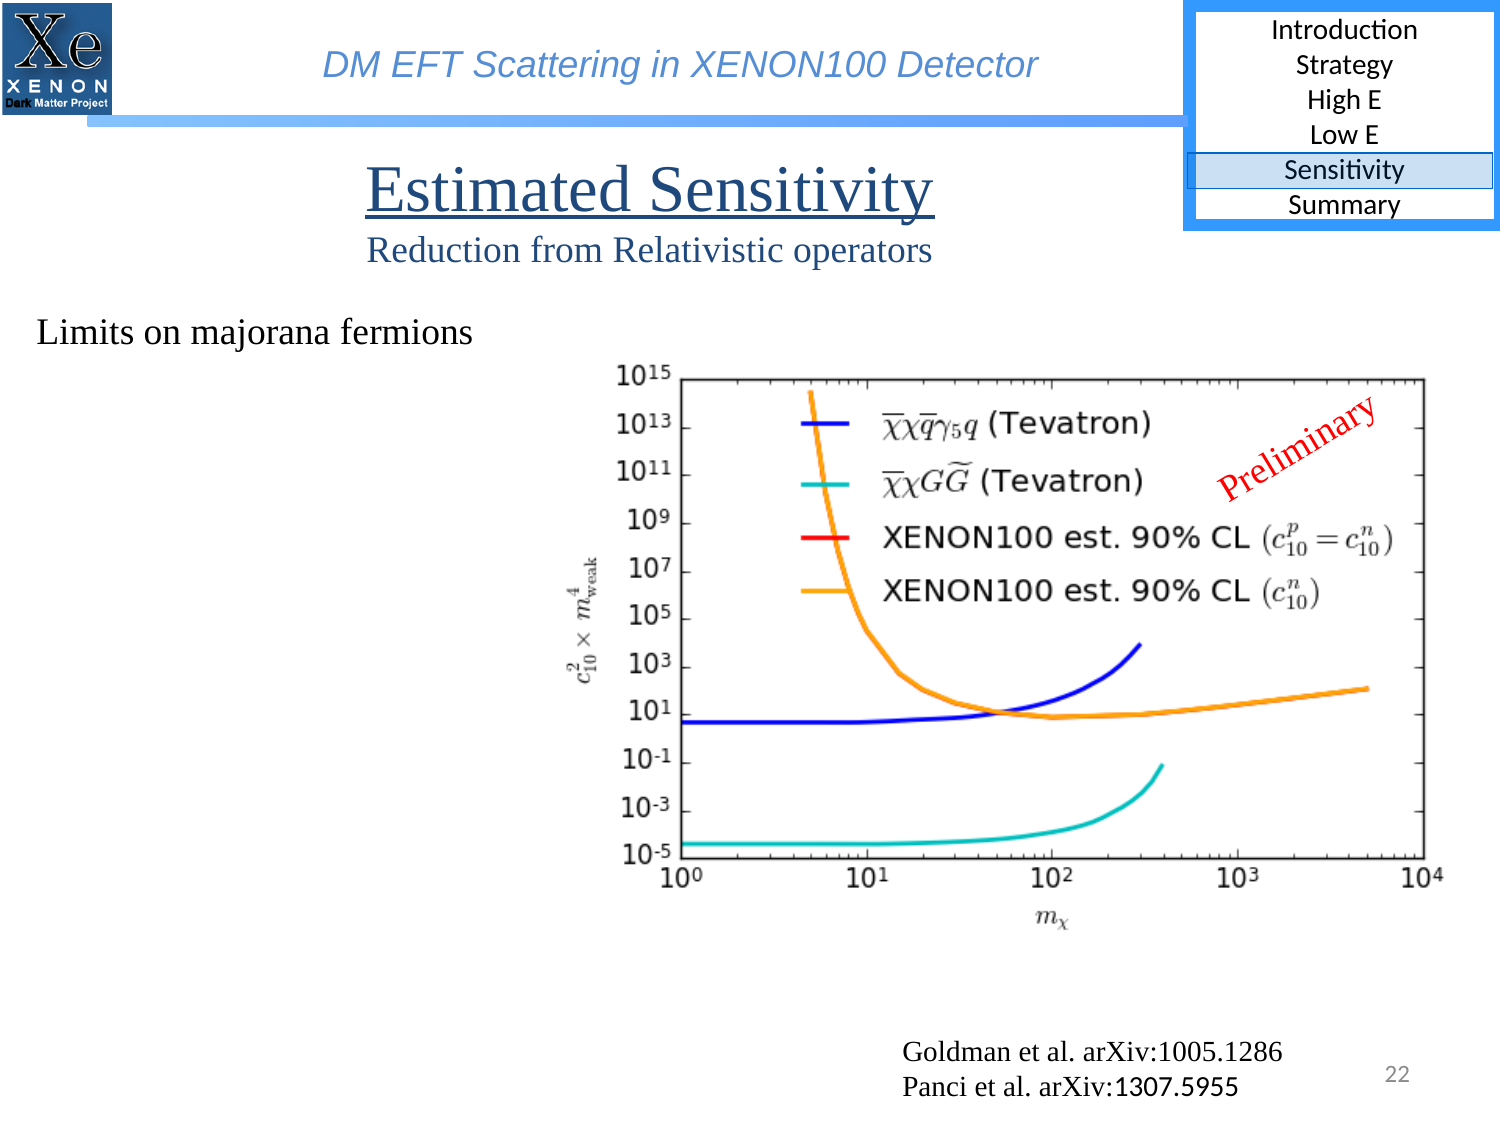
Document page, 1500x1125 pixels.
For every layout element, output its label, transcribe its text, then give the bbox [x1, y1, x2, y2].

text_box Goldman et al. arXiv:1005.1286 Panci et al. arXiv:1307.5955 [887, 1024, 1366, 1110]
text_box Limits on majorana fermions [21, 299, 522, 405]
slide_number 22 [1366, 1042, 1425, 1103]
picture [2, 3, 112, 115]
text_box Estimated Sensitivity Reduction from Relativistic operators [137, 137, 1163, 278]
picture [537, 337, 1476, 963]
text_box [1170, 116, 1175, 126]
text_box [1187, 153, 1493, 189]
